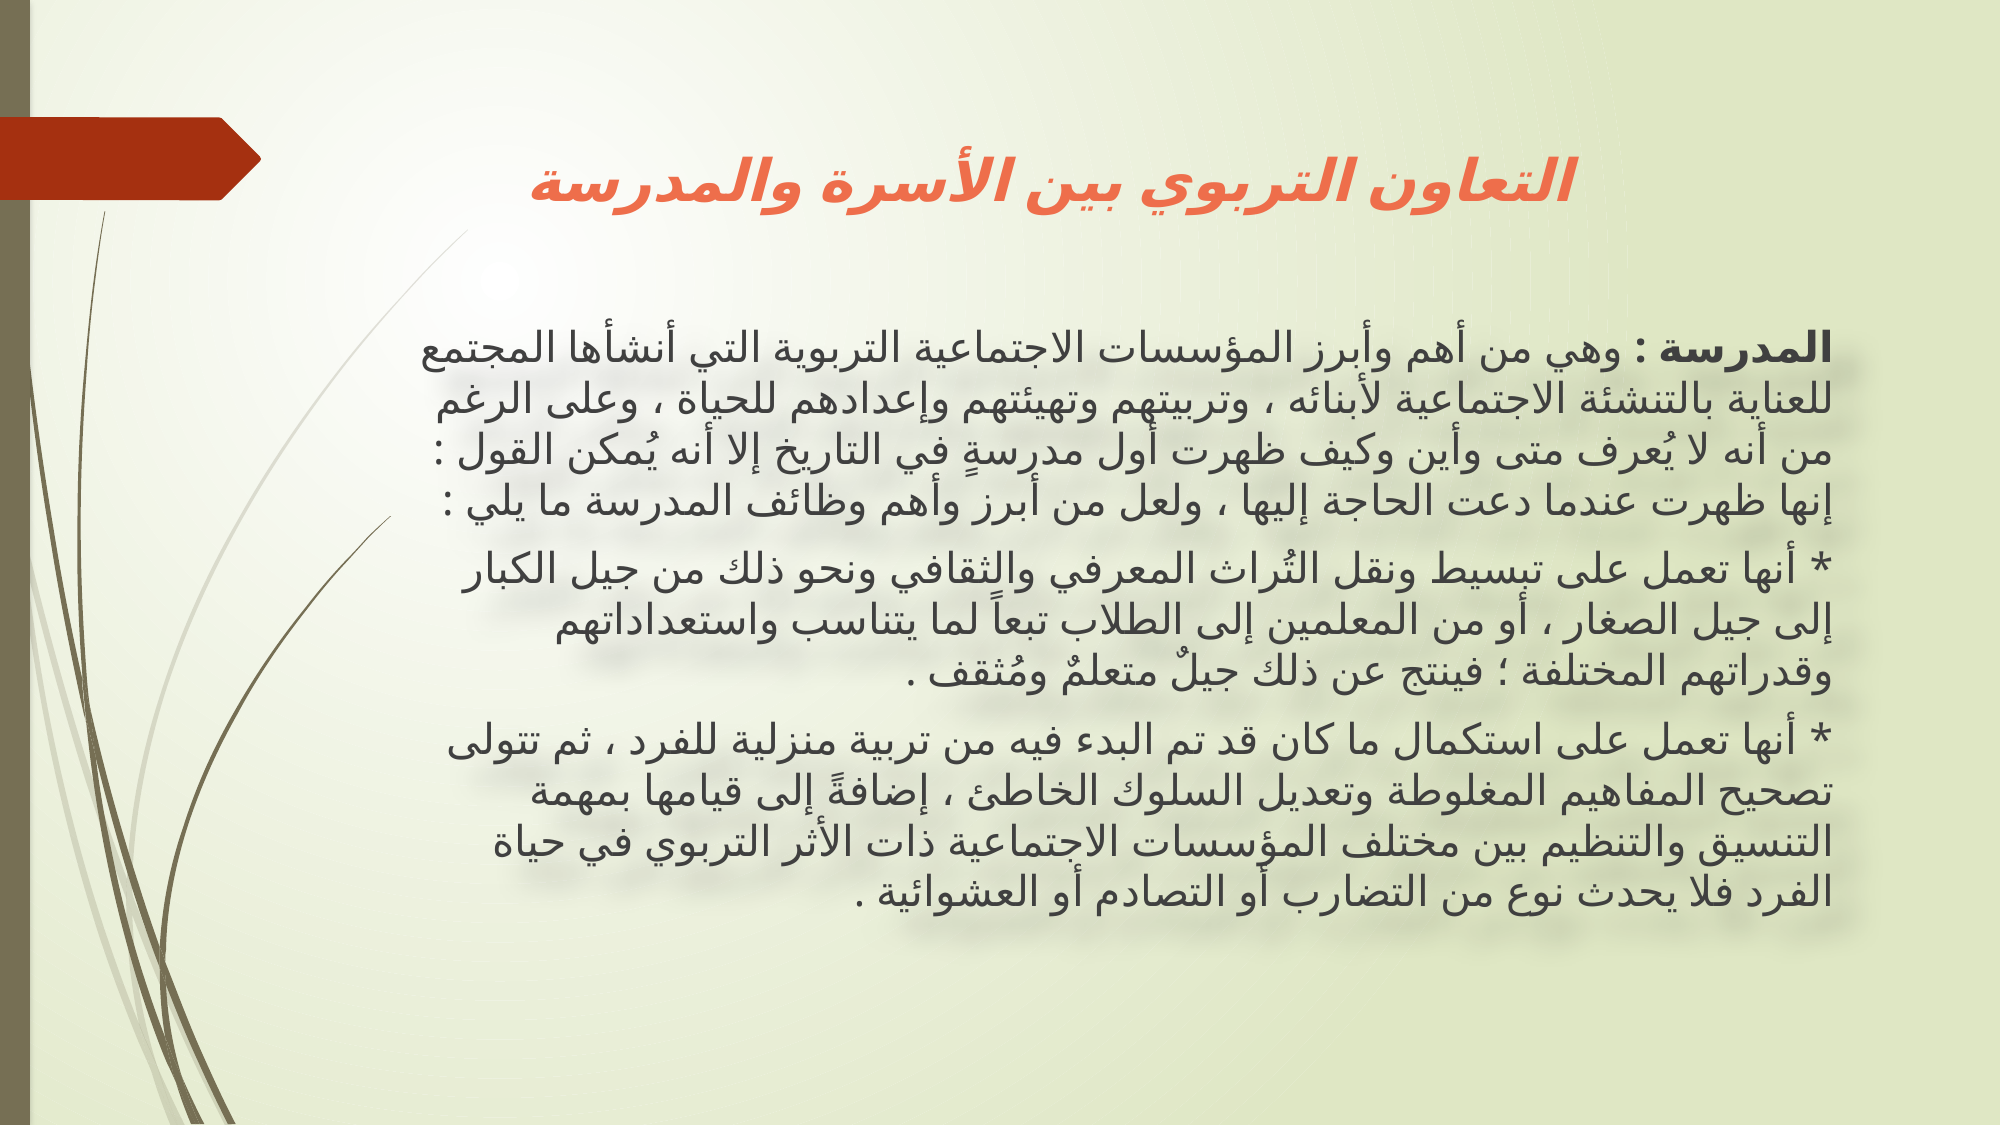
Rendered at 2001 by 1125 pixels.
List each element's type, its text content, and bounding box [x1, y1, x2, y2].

list المدرسة : وهي من أهم وأبرز المؤسسات الاجتماعية التربوية التي أنشأها المجتمع للعناية بالتنشئة الاجتماعية لأبنائه ، وتربيتهم وتهيئتهم وإعدادهم للحياة ، وعلى الرغم من أنه لا يُعرف متى وأين وكيف ظهرت أول مدرسةٍ في التاريخ إلا أنه يُمكن القول : إنها ظهرت عندما دعت الحاجة إليها ، ولعل من أبرز وأهم وظائف المدرسة ما يلي : * أنها تعمل على تبسيط ونقل التُراث المعرفي والثقافي ونحو ذلك من جيل الكبار إلى جيل الصغار ، أو من المعلمين إلى الطلاب تبعاً لما يتناسب واستعداداتهم وقدراتهم المختلفة ؛ فينتج عن ذلك جيلٌ متعلمٌ ومُثقف . * أنها تعمل على استكمال ما كان قد تم البدء فيه من تربية منزلية للفرد ، ثم تتولى تصحيح المفاهيم المغلوطة وتعديل السلوك الخاطئ ، إضافةً إلى قيامها بمهمة التنسيق والتنظيم بين مختلف المؤسسات الاجتماعية ذات الأثر التربوي في حياة الفرد فلا يحدث نوع من التضارب أو التصادم أو العشوائية . [386, 312, 1850, 933]
title التعاون التربوي بين الأسرة والمدرسة [311, 135, 1774, 347]
